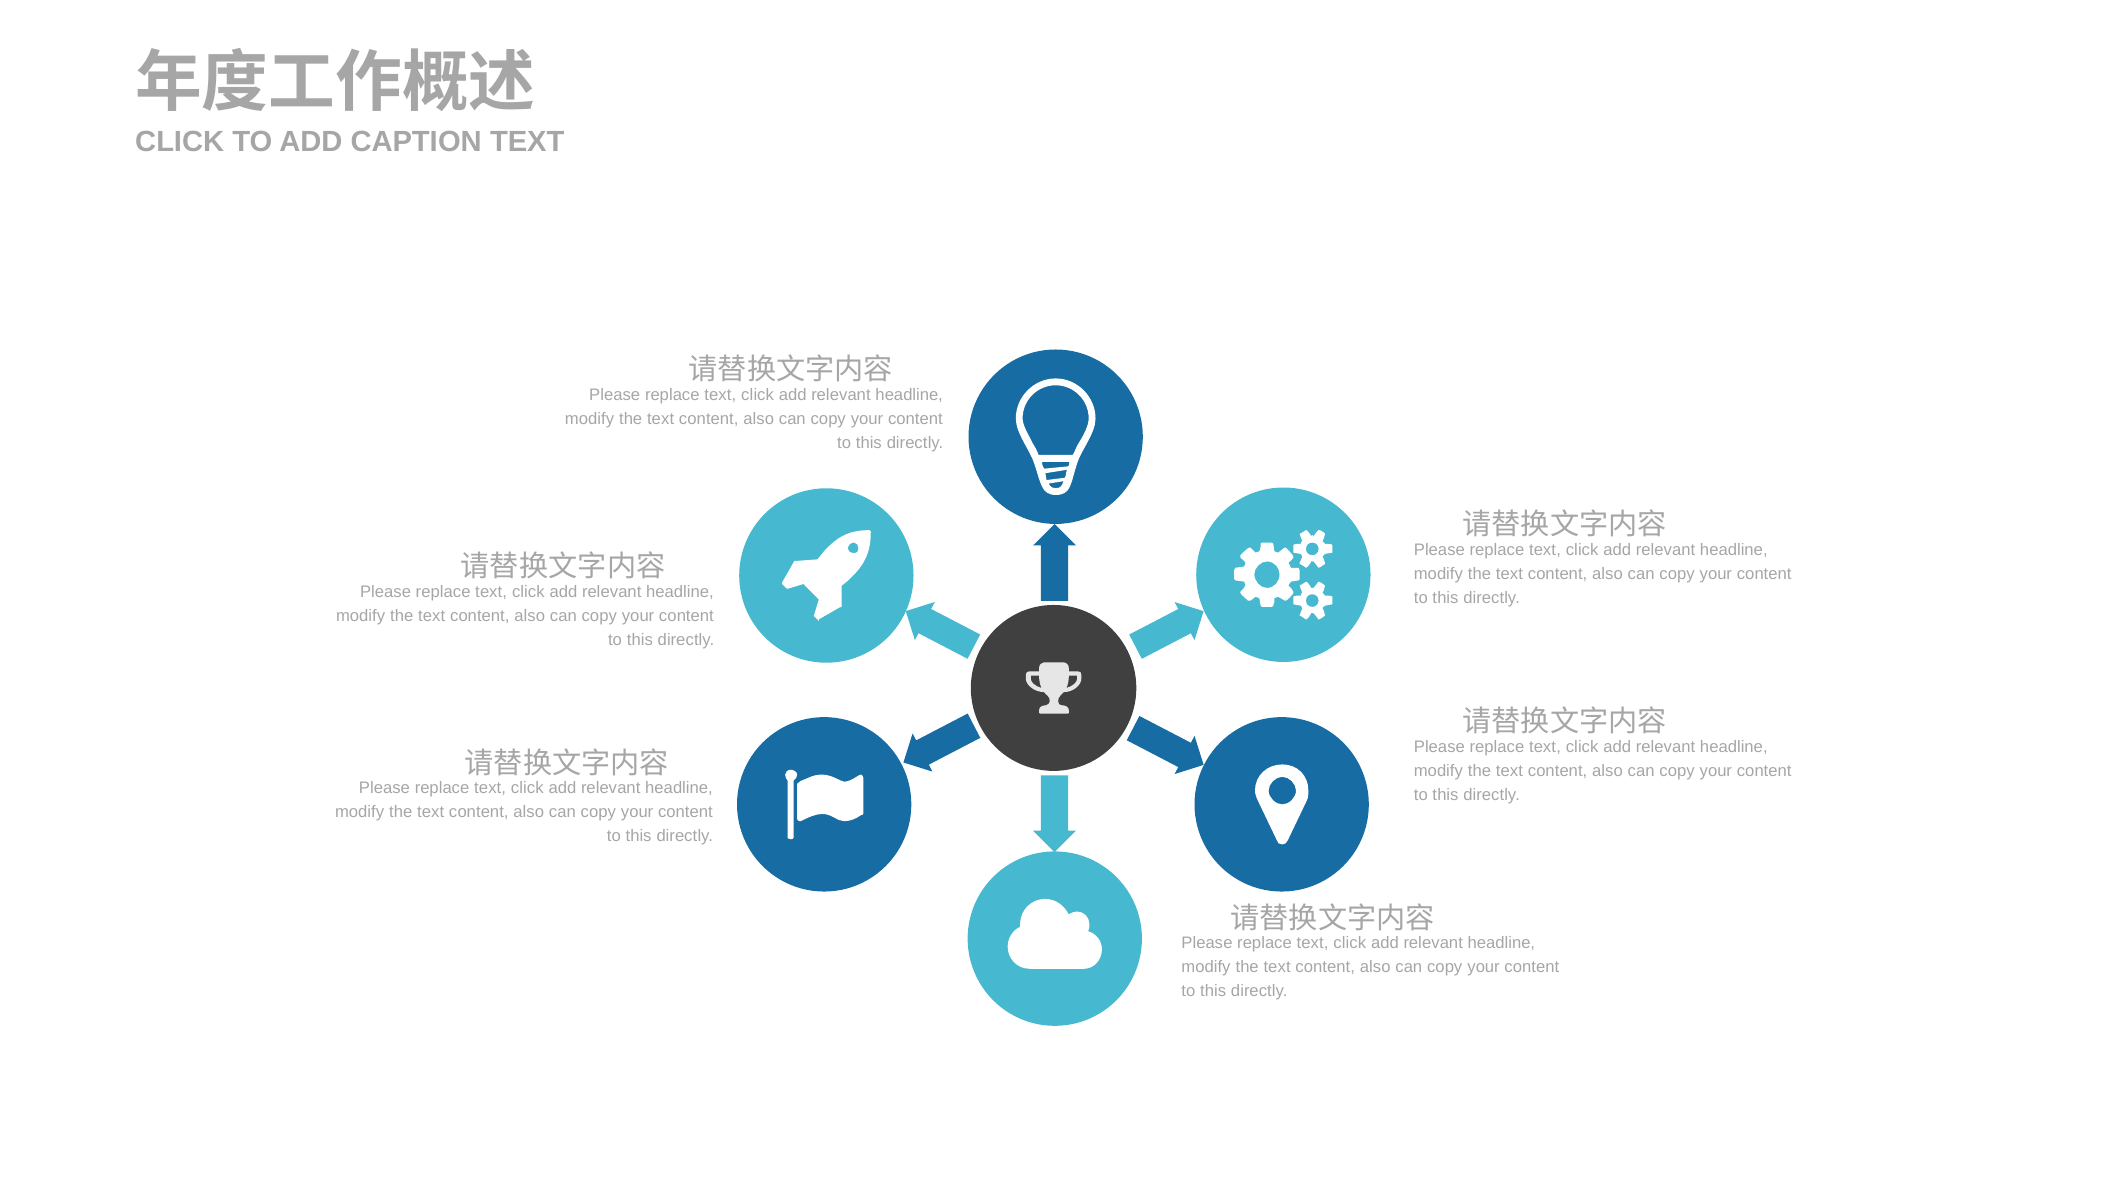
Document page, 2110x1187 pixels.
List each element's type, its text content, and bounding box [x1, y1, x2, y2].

text_box 年度工作概述 [135, 38, 596, 119]
text_box [1137, 715, 1194, 775]
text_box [1181, 891, 1574, 999]
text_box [1194, 717, 1369, 891]
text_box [322, 737, 720, 846]
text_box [968, 349, 1143, 524]
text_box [1196, 487, 1371, 662]
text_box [970, 604, 1137, 771]
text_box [323, 540, 716, 650]
text_box CLICK TO ADD CAPTION TEXT [135, 122, 596, 158]
text_box [914, 602, 970, 659]
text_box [1413, 695, 1807, 803]
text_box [739, 488, 914, 663]
text_box [912, 713, 970, 772]
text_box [552, 343, 944, 453]
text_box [1413, 498, 1807, 608]
text_box [1033, 524, 1077, 601]
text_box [967, 851, 1142, 1026]
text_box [736, 717, 912, 892]
text_box [1137, 602, 1196, 659]
text_box [1033, 775, 1077, 851]
